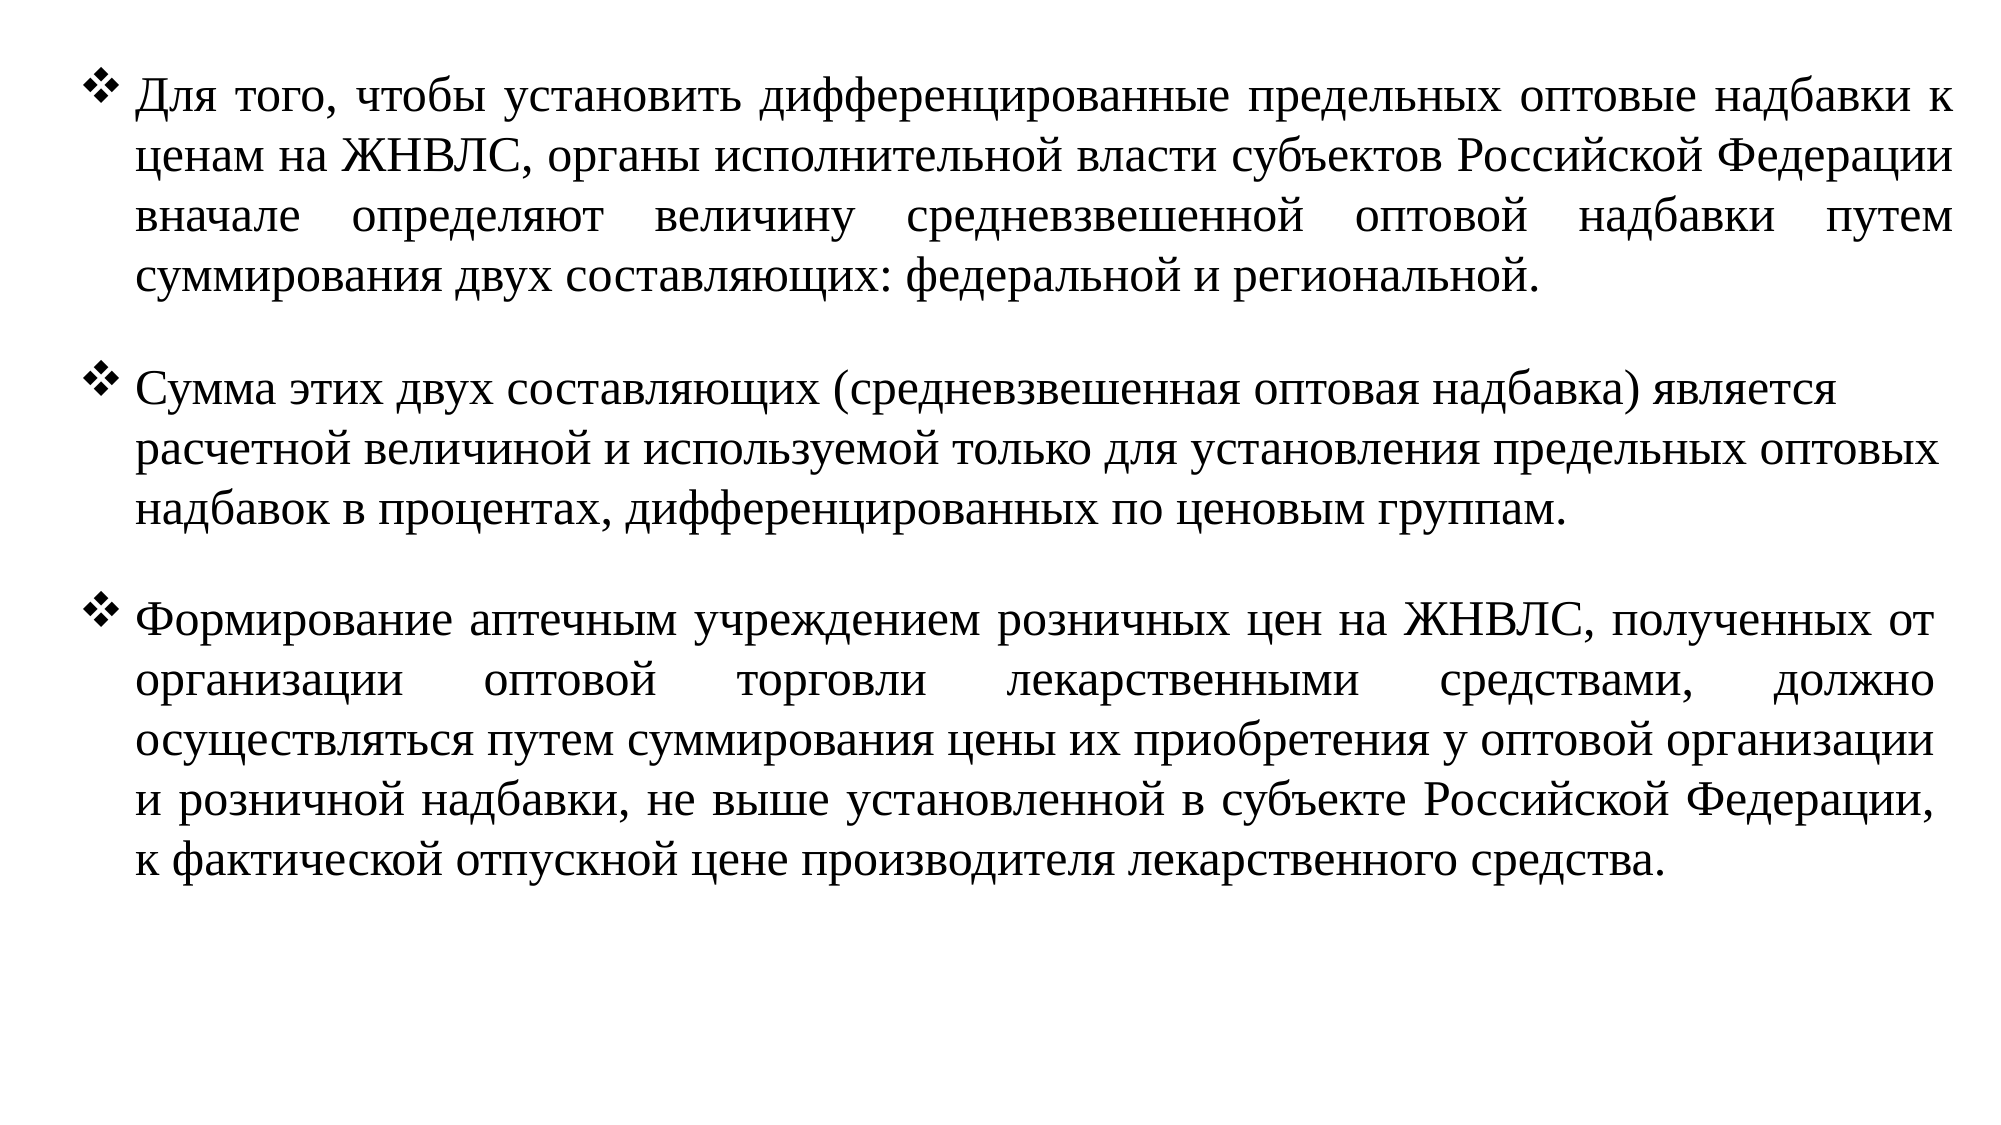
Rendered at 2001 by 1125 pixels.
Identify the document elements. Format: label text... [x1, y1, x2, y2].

text_box Для того, чтобы установить дифференцированные предельных оптовые надбавки к ценам на ЖНВЛС, органы исполнительной власти субъектов Российской Федерации вначале определяют величину средневзвешенной оптовой надбавки путем суммирования двух составляющих: федеральной и региональной. [64, 54, 1969, 310]
text_box Сумма этих двух составляющих (средневзвешенная оптовая надбавка) является расчетной величиной и используемой только для установления предельных оптовых надбавок в процентах, дифференцированных по ценовым группам. [64, 346, 1969, 542]
text_box Формирование аптечным учреждением розничных цен на ЖНВЛС, полученных от организации оптовой торговли лекарственными средствами, должно осуществляться путем суммирования цены их приобретения у оптовой организации и розничной надбавки, не выше установленной в субъекте Российской Федерации, к фактической отпускной цене производителя лекарственного средства. [64, 578, 1950, 894]
